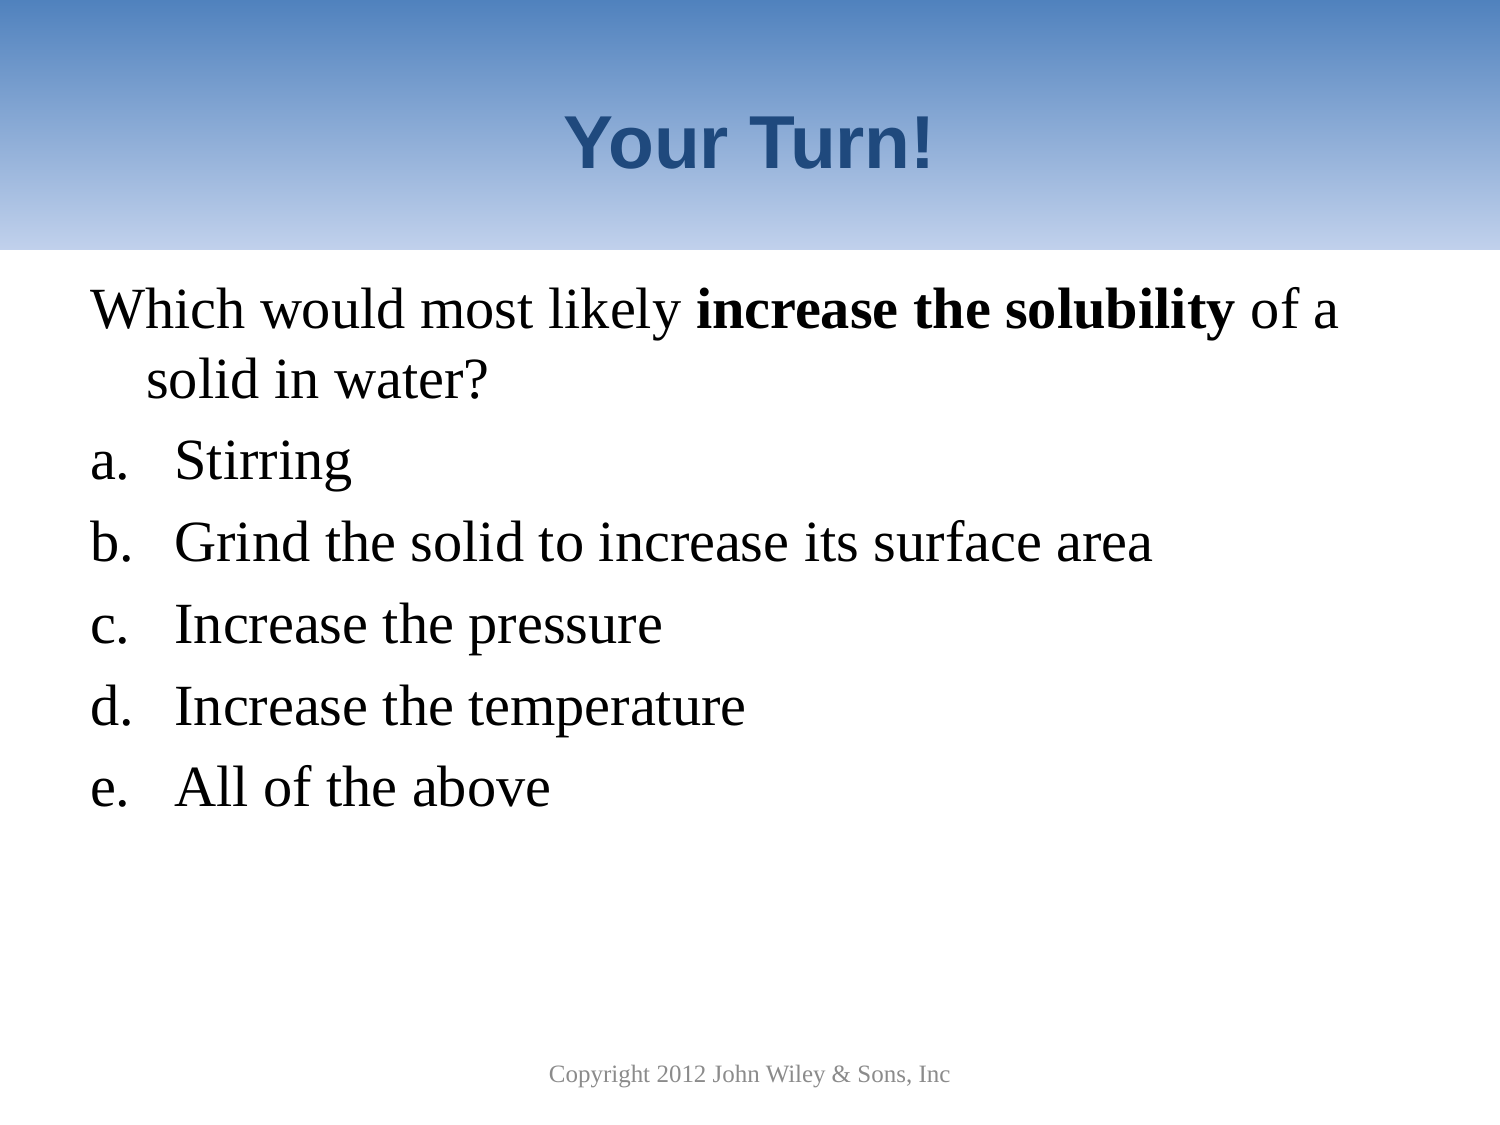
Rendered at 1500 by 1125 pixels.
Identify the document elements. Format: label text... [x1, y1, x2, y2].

title Your Turn! [74, 44, 1426, 233]
list Which would most likely increase the solubility of a solid in water? Stirring Grind the solid to increase its surface area Increase the pressure Increase the temperature All of the above [74, 262, 1426, 1006]
footer Copyright 2012 John Wiley & Sons, Inc [512, 1042, 988, 1103]
